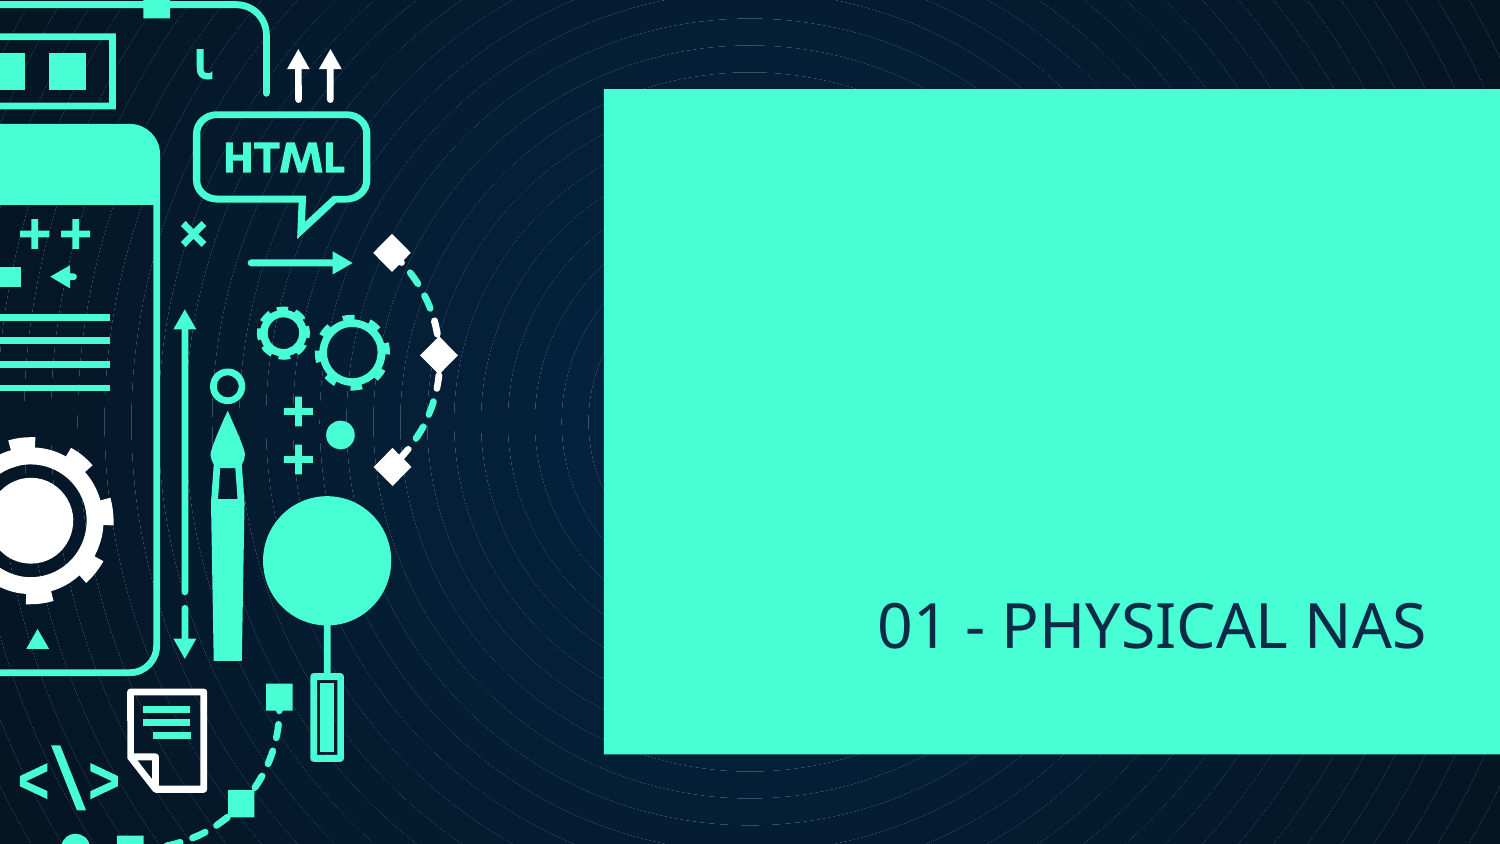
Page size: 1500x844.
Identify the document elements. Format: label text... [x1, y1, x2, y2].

title 01 - PHYSICAL NAS [862, 576, 1465, 676]
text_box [0, 0, 459, 844]
